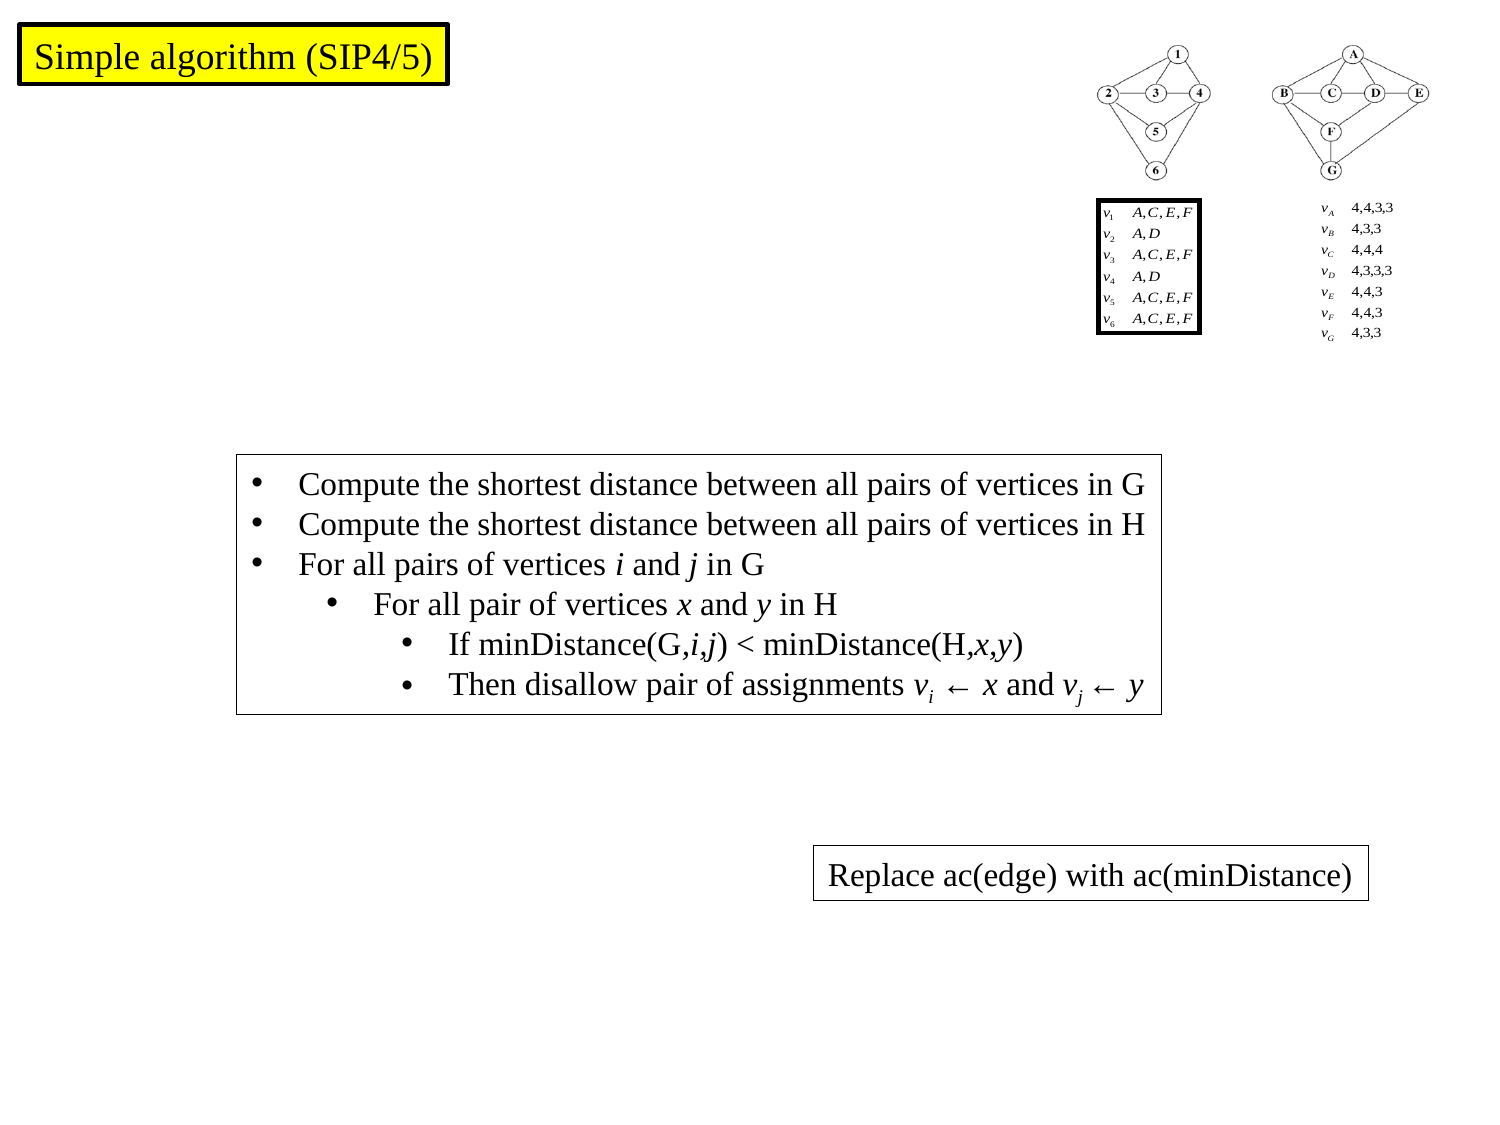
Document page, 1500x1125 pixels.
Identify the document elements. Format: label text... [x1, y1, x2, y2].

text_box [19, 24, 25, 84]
text_box Replace ac(edge) with ac(minDistance) [813, 845, 1369, 901]
text_box [25, 0, 828, 455]
text_box Compute the shortest distance between all pairs of vertices in G Compute the shortest distance between all pairs of vertices in H For all pairs of vertices i and j in G For all pair of vertices x and y in H If minDistance(G,i,j) < minDistance(H,x,y) Then disallow pair of assignments vi ← x and vj ← y [236, 454, 1162, 715]
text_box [1080, 36, 1441, 346]
